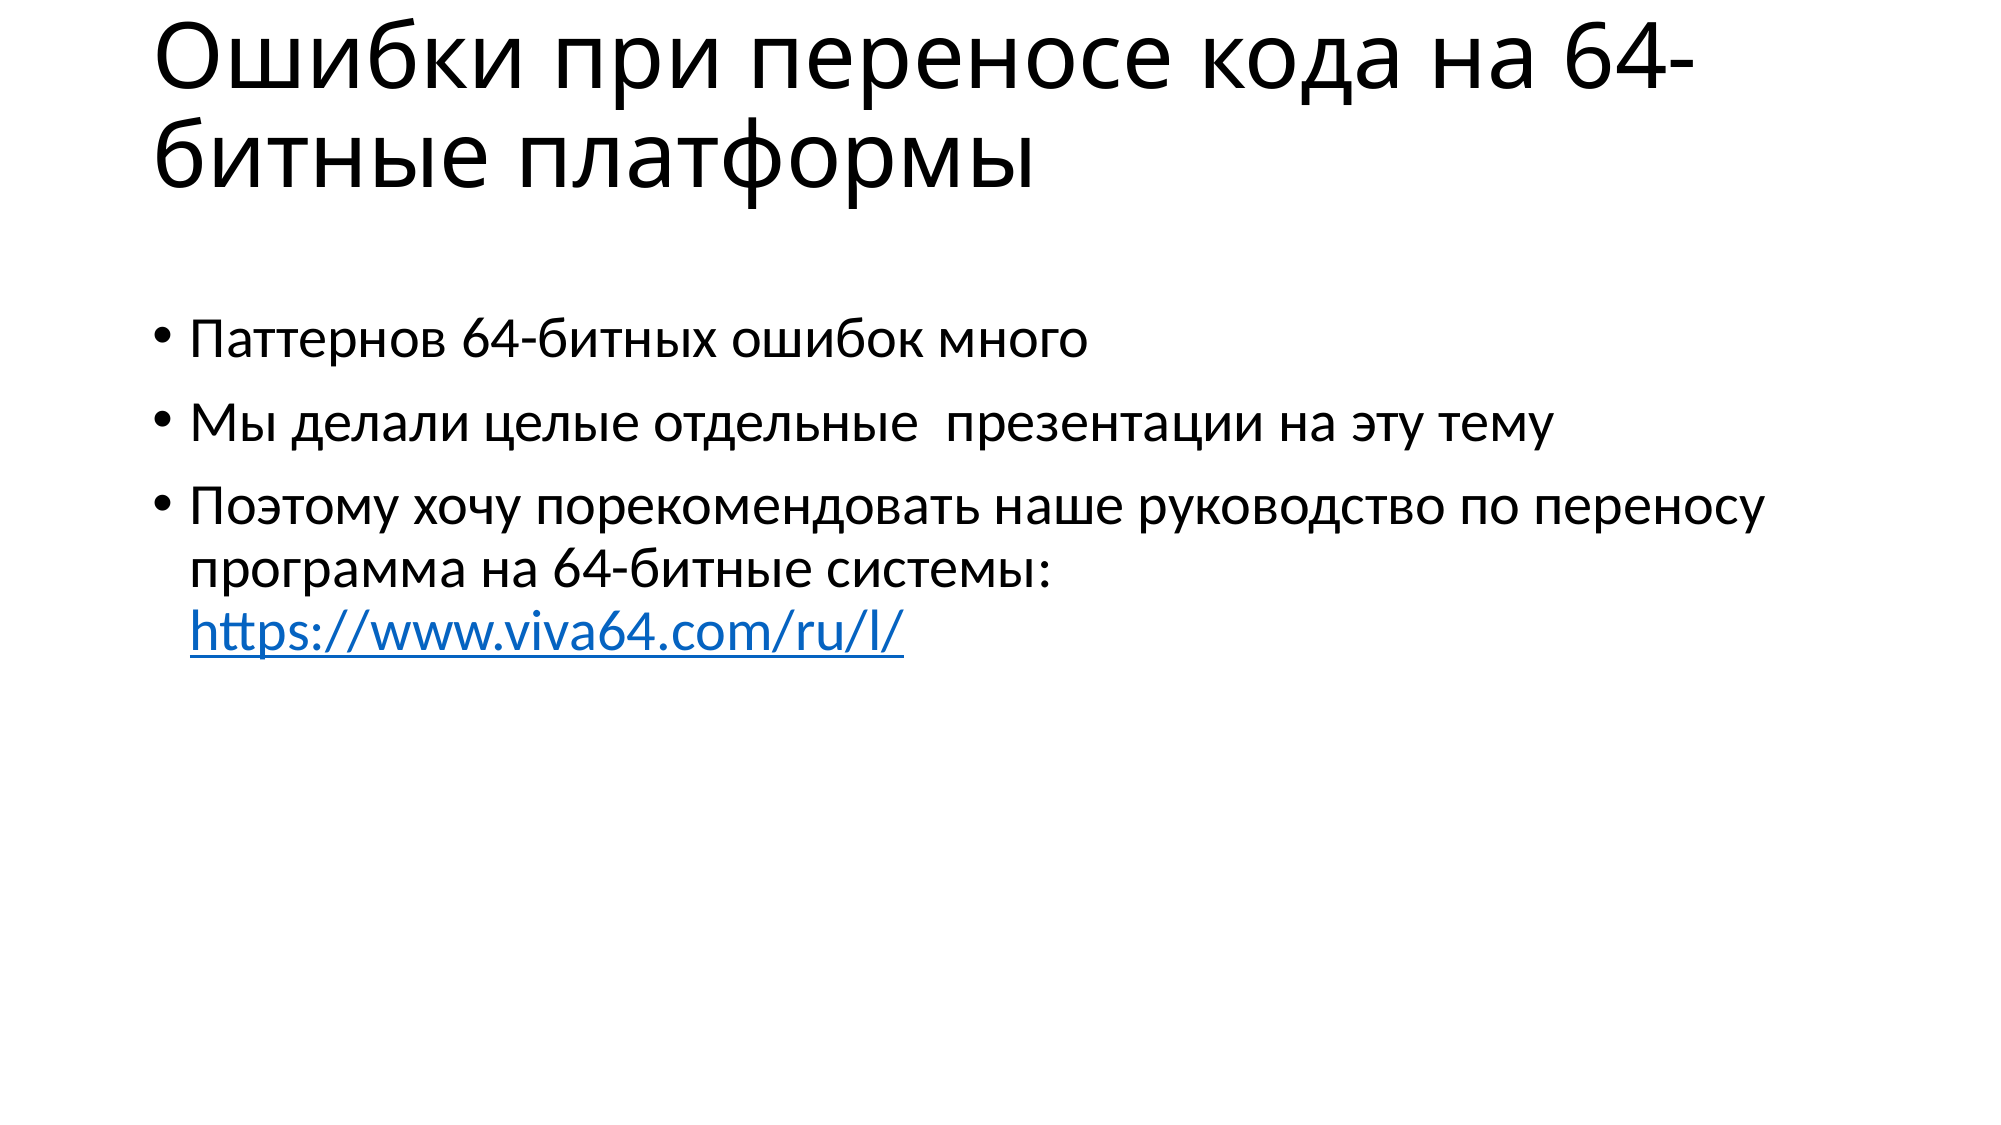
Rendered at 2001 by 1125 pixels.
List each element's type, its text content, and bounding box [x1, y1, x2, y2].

list Паттернов 64-битных ошибок много Мы делали целые отдельные презентации на эту тему Поэтому хочу порекомендовать наше руководство по переносу программа на 64-битные системы: https://www.viva64.com/ru/l/ [137, 299, 1863, 1014]
title Ошибки при переносе кода на 64-битные платформы [137, 0, 1863, 218]
